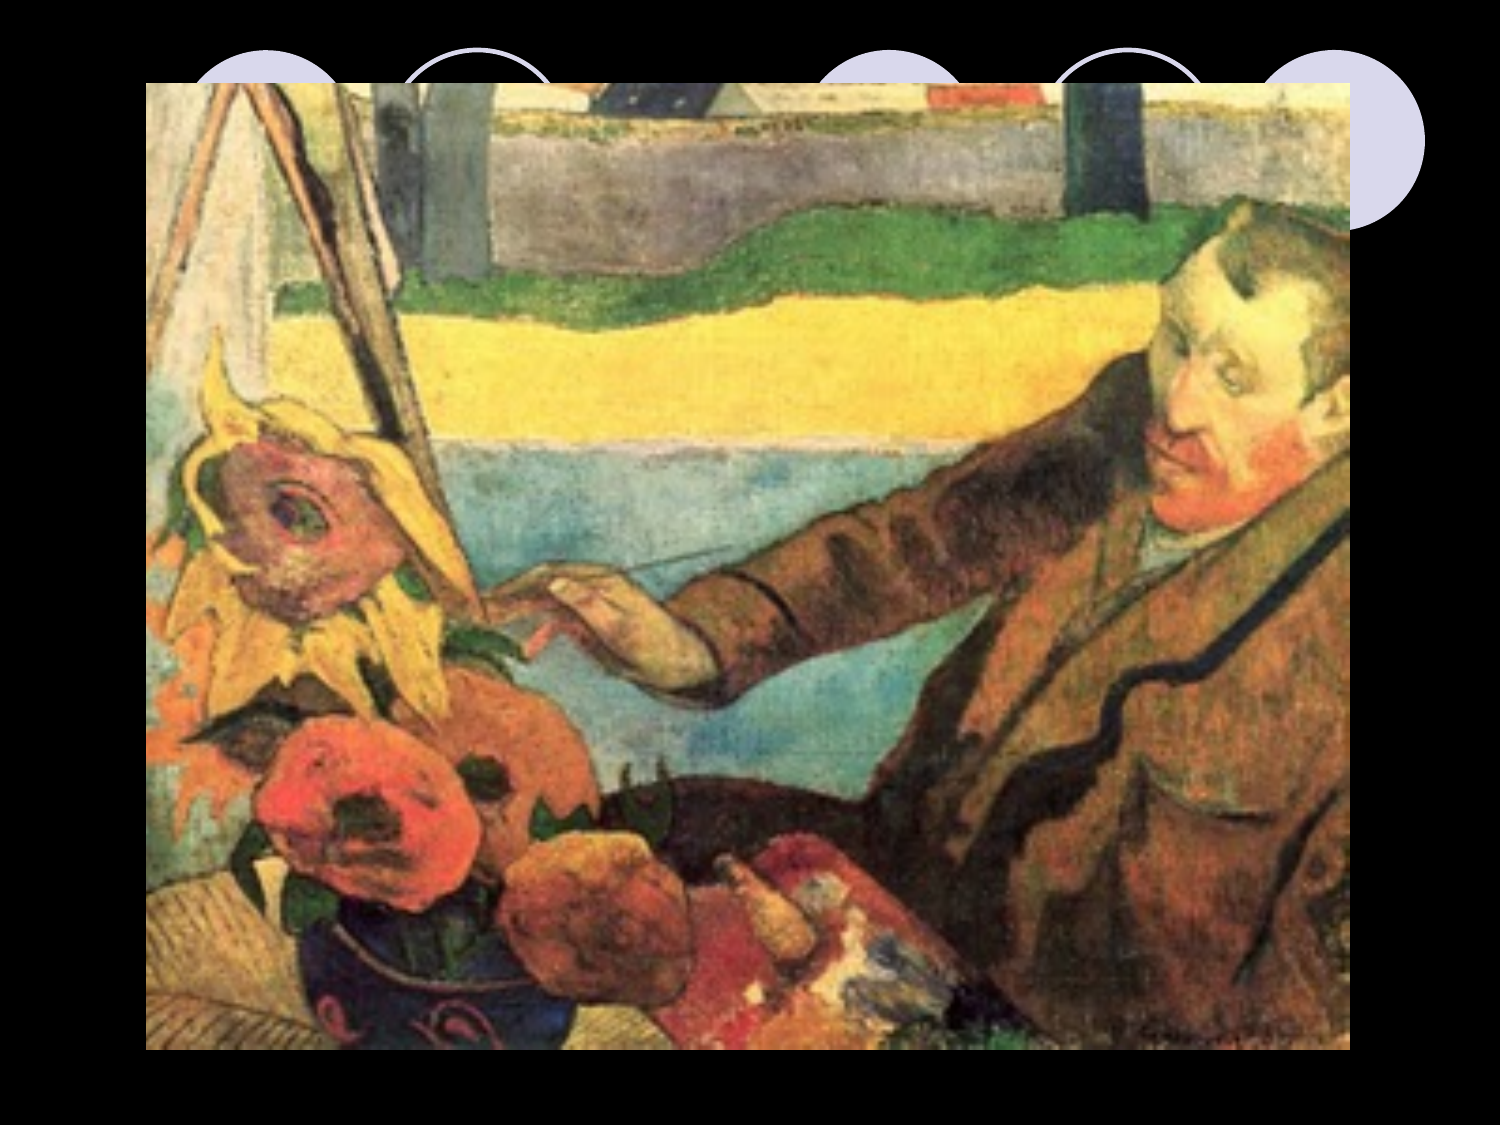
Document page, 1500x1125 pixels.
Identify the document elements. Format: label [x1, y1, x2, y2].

picture [146, 83, 1351, 1051]
